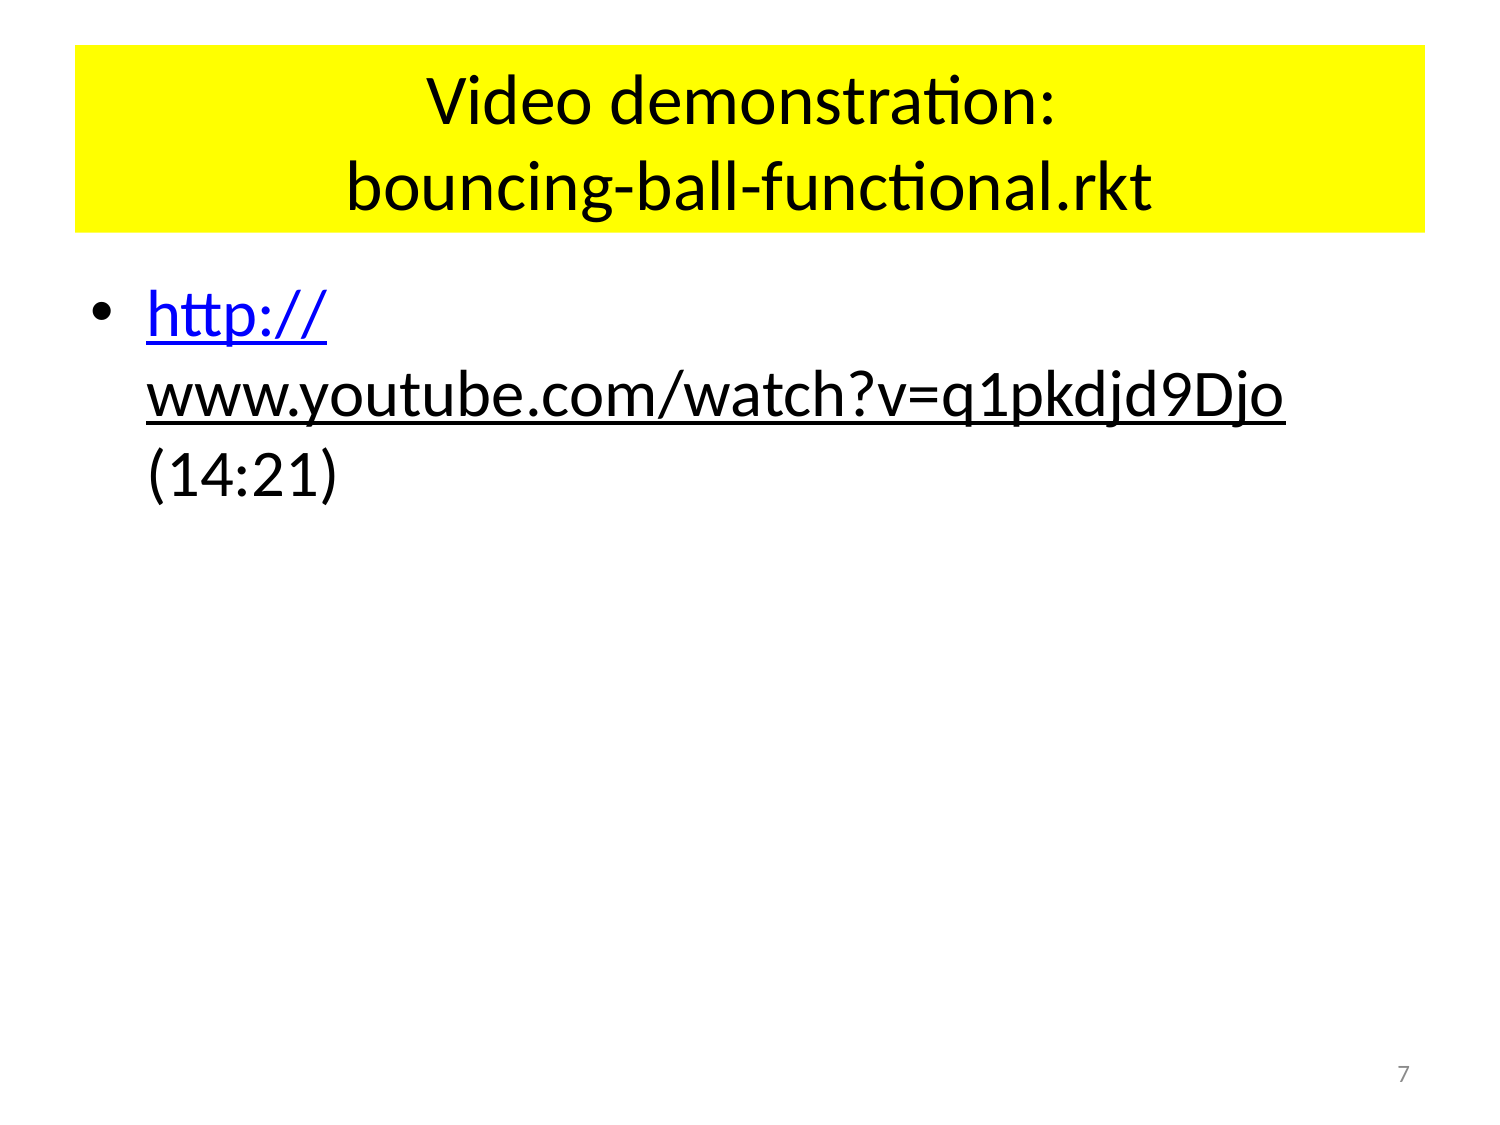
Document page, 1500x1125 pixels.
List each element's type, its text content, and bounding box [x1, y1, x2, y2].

title Video demonstration: bouncing-ball-functional.rkt [75, 45, 1425, 233]
slide_number 7 [1074, 1042, 1425, 1103]
list http://www.youtube.com/watch?v=q1pkdjd9Djo (14:21) [75, 262, 1425, 1005]
